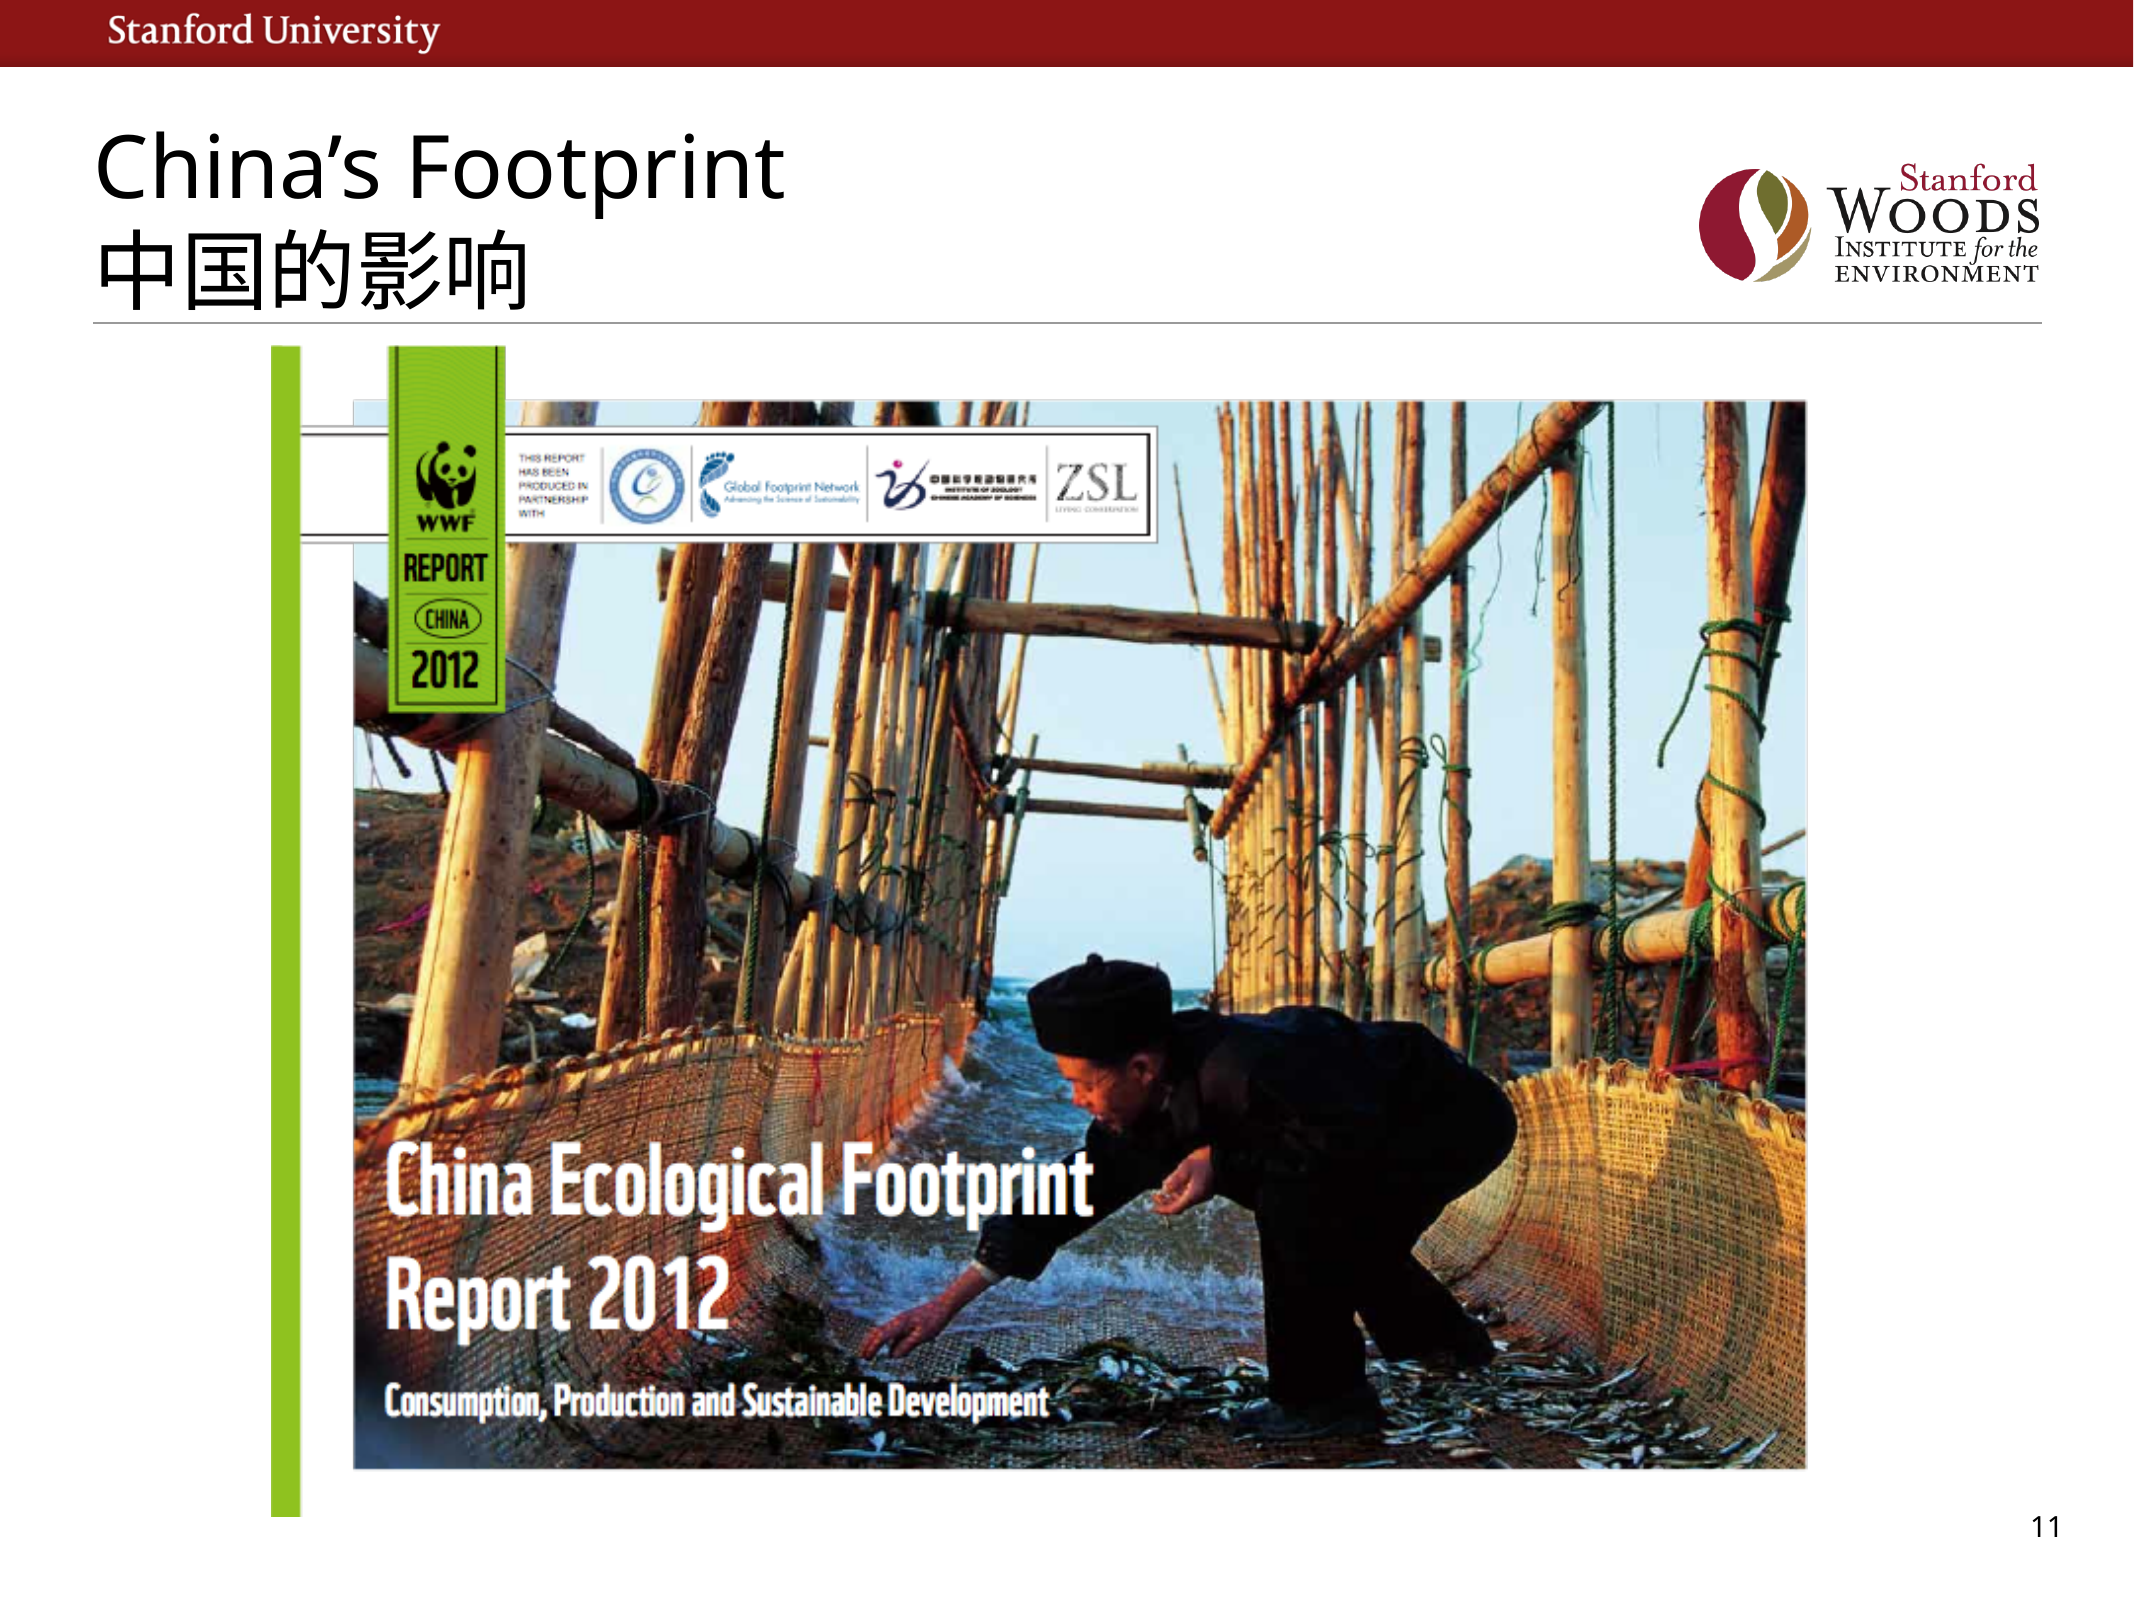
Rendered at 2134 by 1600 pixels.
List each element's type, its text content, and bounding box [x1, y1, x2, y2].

picture [270, 345, 1863, 1517]
title China’s Footprint 中国的影响 [93, 91, 2041, 322]
picture [0, 0, 2134, 67]
slide_number 11 [2011, 1507, 2065, 1558]
